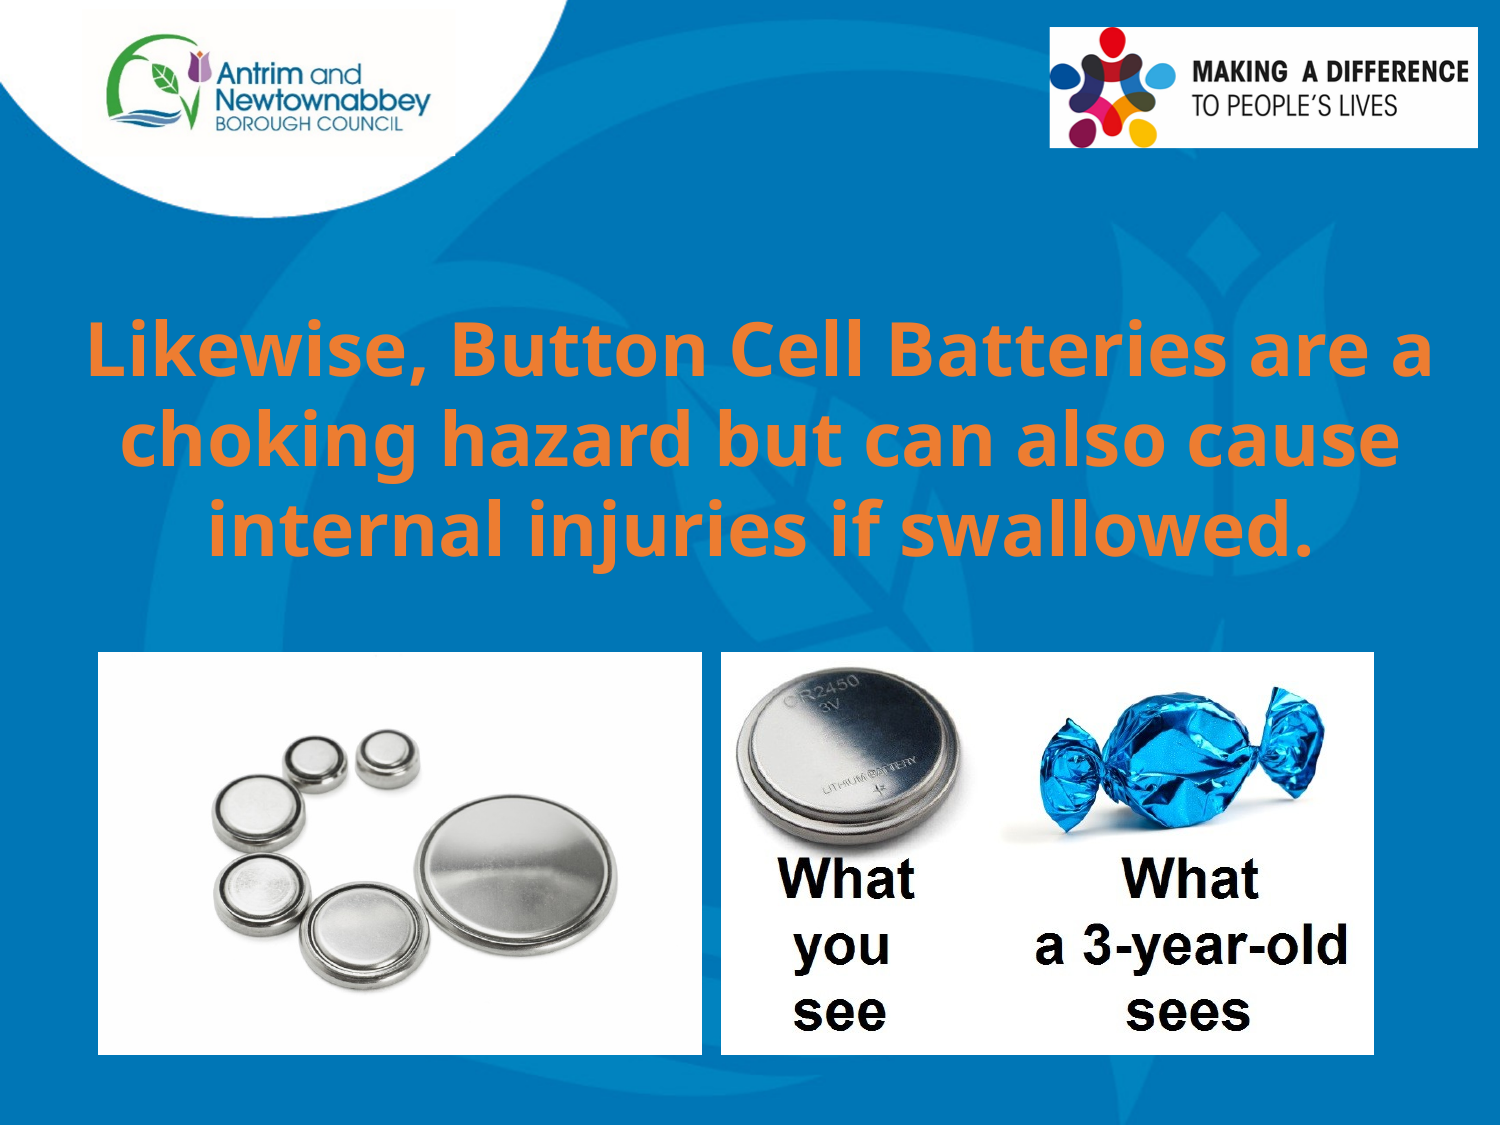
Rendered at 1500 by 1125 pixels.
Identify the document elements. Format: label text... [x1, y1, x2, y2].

picture [0, 0, 1500, 1125]
text_box Likewise, Button Cell Batteries are a choking hazard but can also cause internal injuries if swallowed. [53, 294, 1469, 434]
